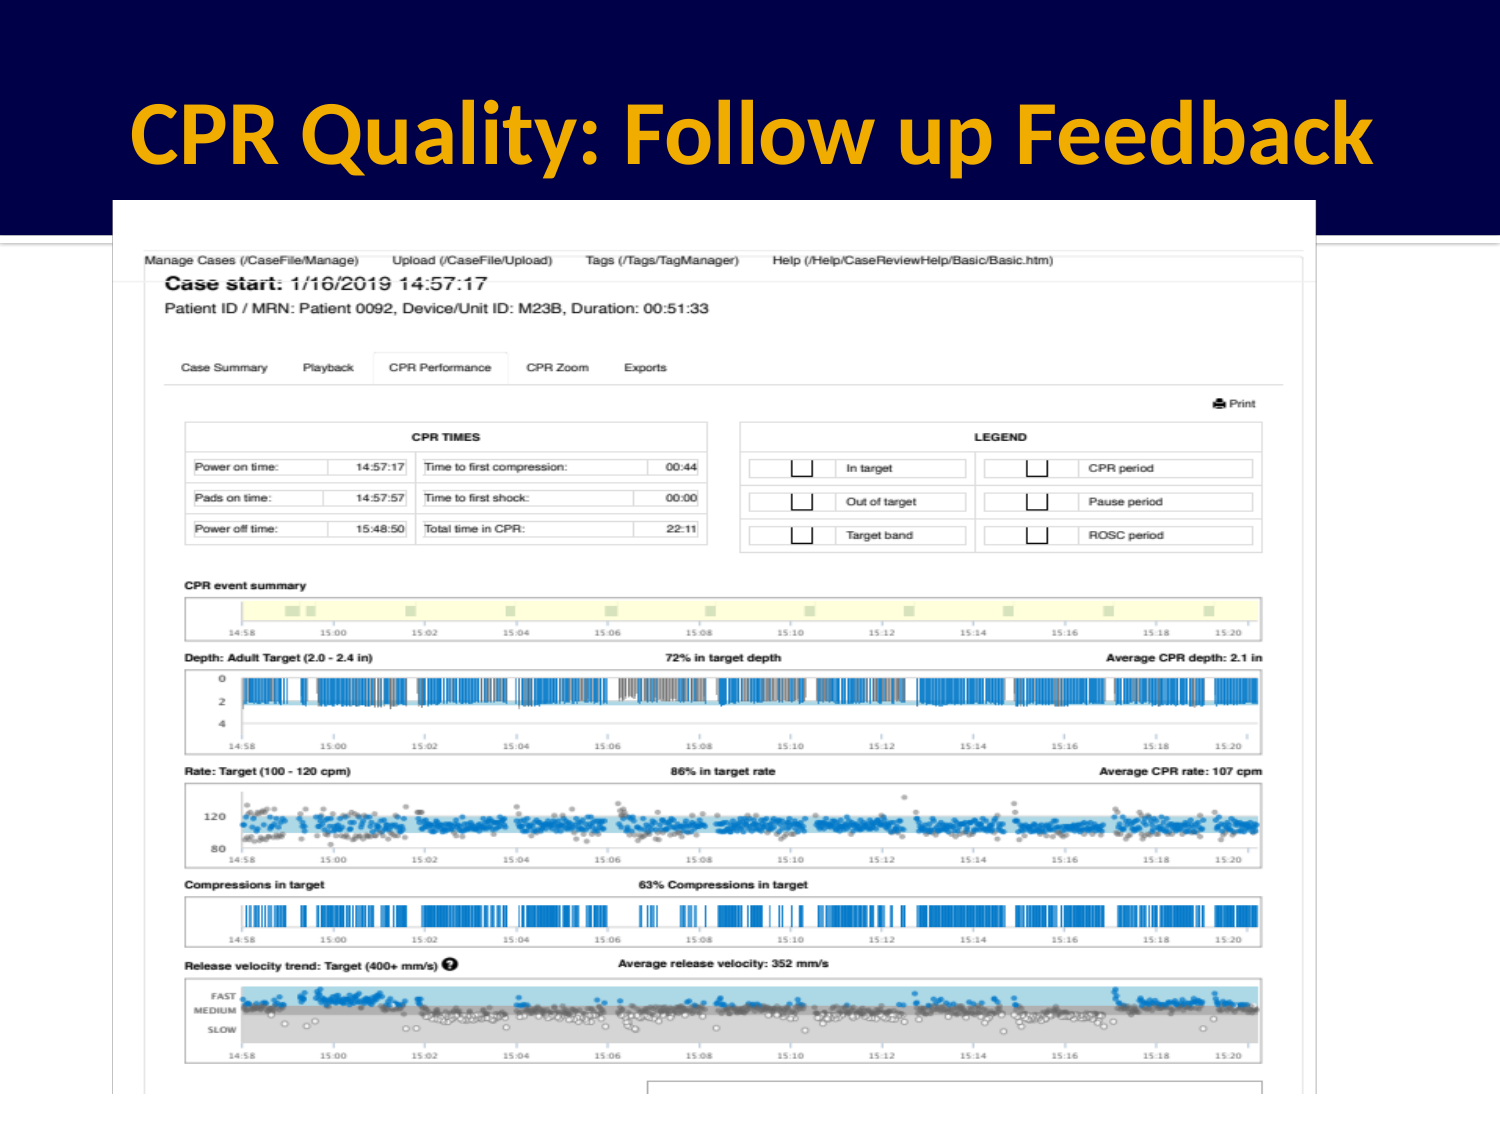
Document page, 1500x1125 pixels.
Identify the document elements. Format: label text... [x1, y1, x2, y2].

picture [74, 199, 1350, 1094]
title CPR Quality: Follow up Feedback [75, 25, 1425, 231]
